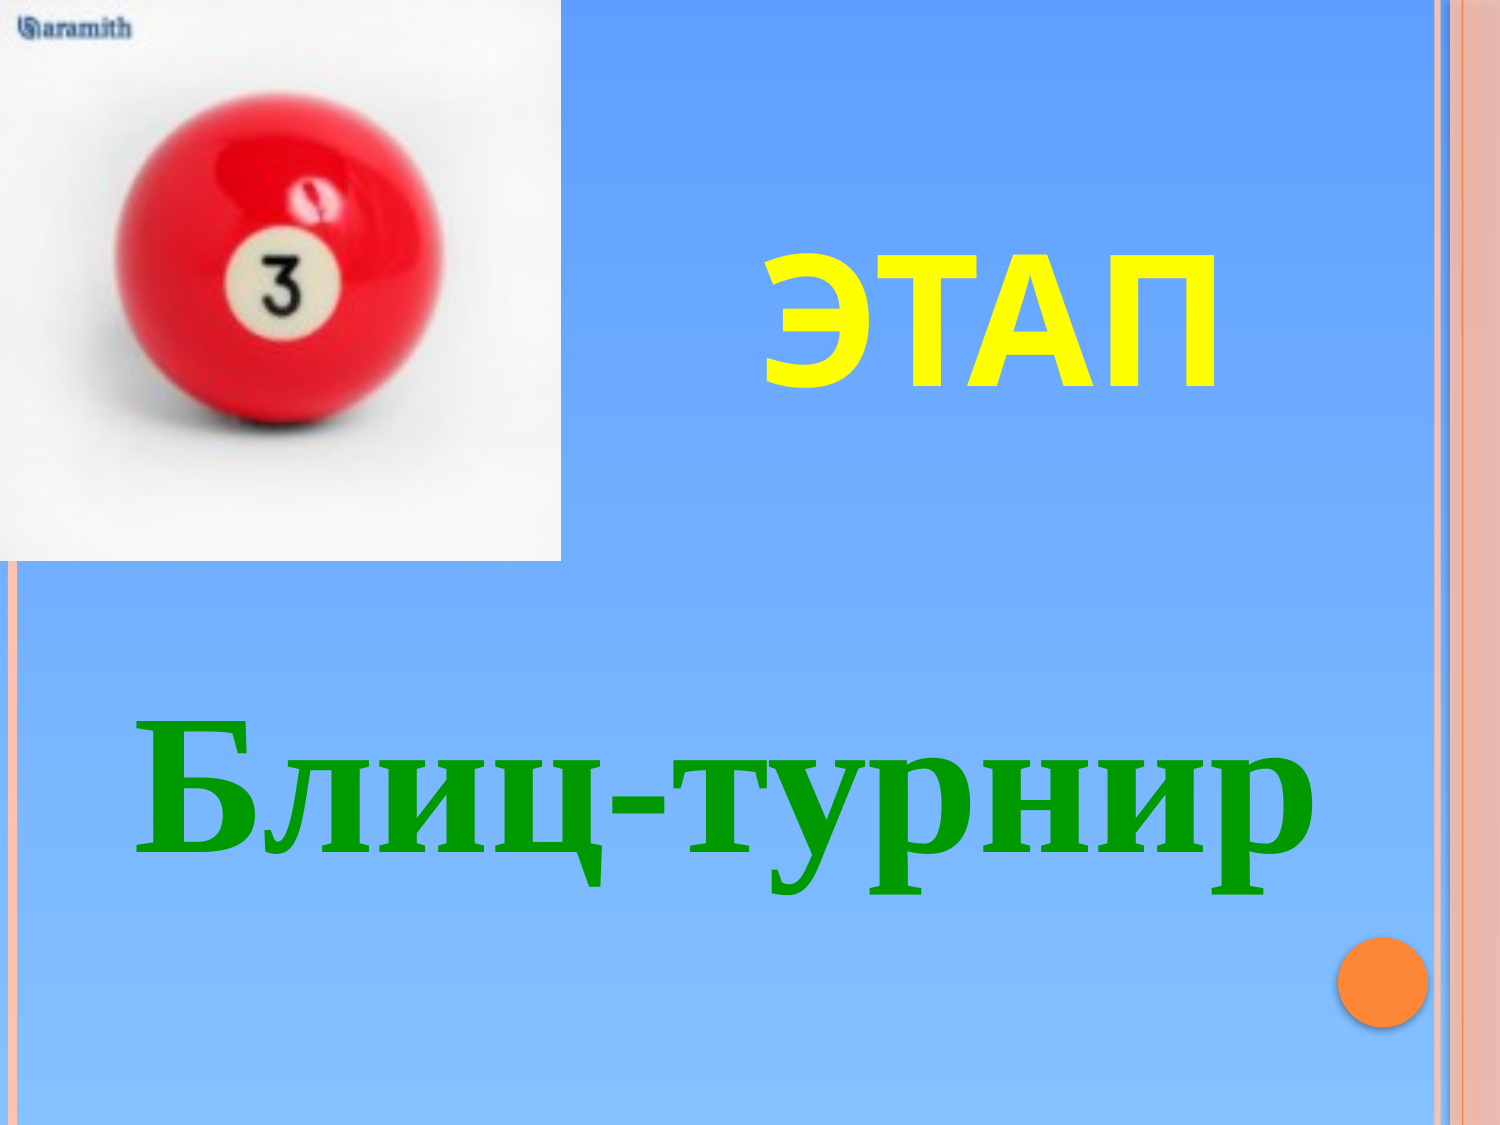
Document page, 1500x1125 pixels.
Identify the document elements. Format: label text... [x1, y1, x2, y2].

picture [0, 0, 562, 562]
text_box ЭТАП [601, 196, 1388, 431]
text_box Блиц-турнир [118, 645, 1336, 900]
